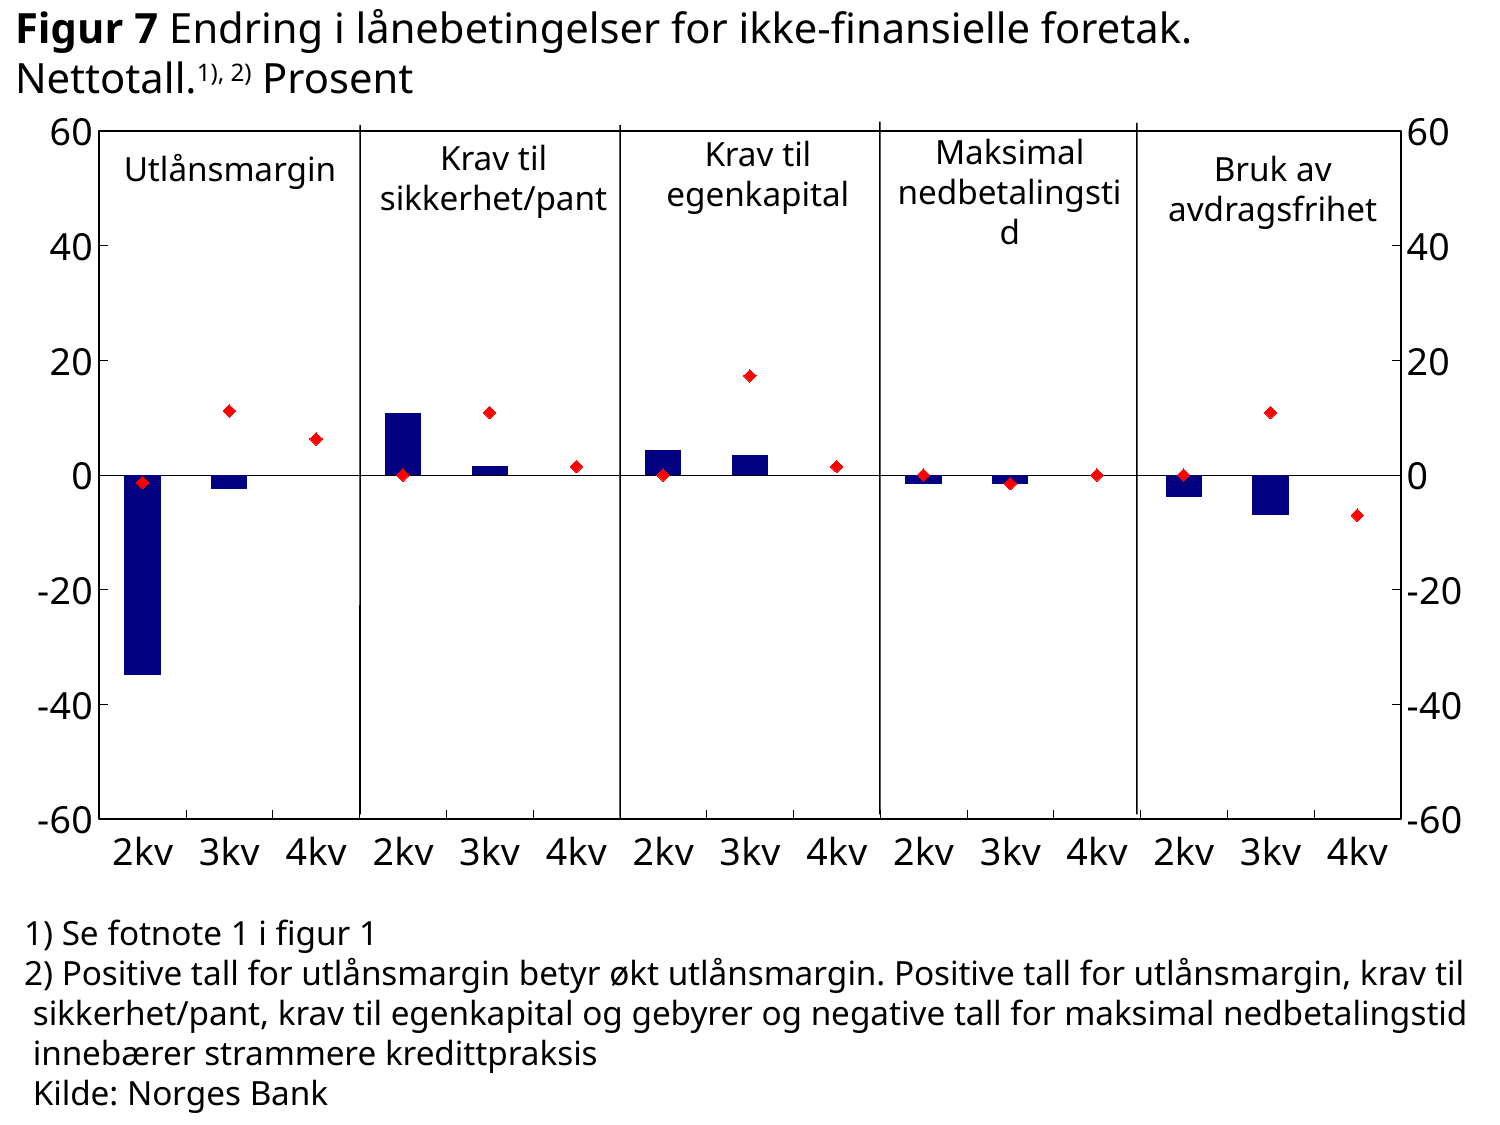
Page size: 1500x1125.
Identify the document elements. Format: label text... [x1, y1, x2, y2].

text_box 1) Se fotnote 1 i figur 1 2) Positive tall for utlånsmargin betyr økt utlånsmargin. Positive tall for utlånsmargin, krav til sikkerhet/pant, krav til egenkapital og gebyrer og negative tall for maksimal nedbetalingstid innebærer strammere kredittpraksis Kilde: Norges Bank [9, 914, 1500, 1115]
title Figur 7 Endring i lånebetingelser for ikke-finansielle foretak. Nettotall.1), 2) Prosent [0, 0, 1407, 103]
chart [0, 105, 1500, 906]
